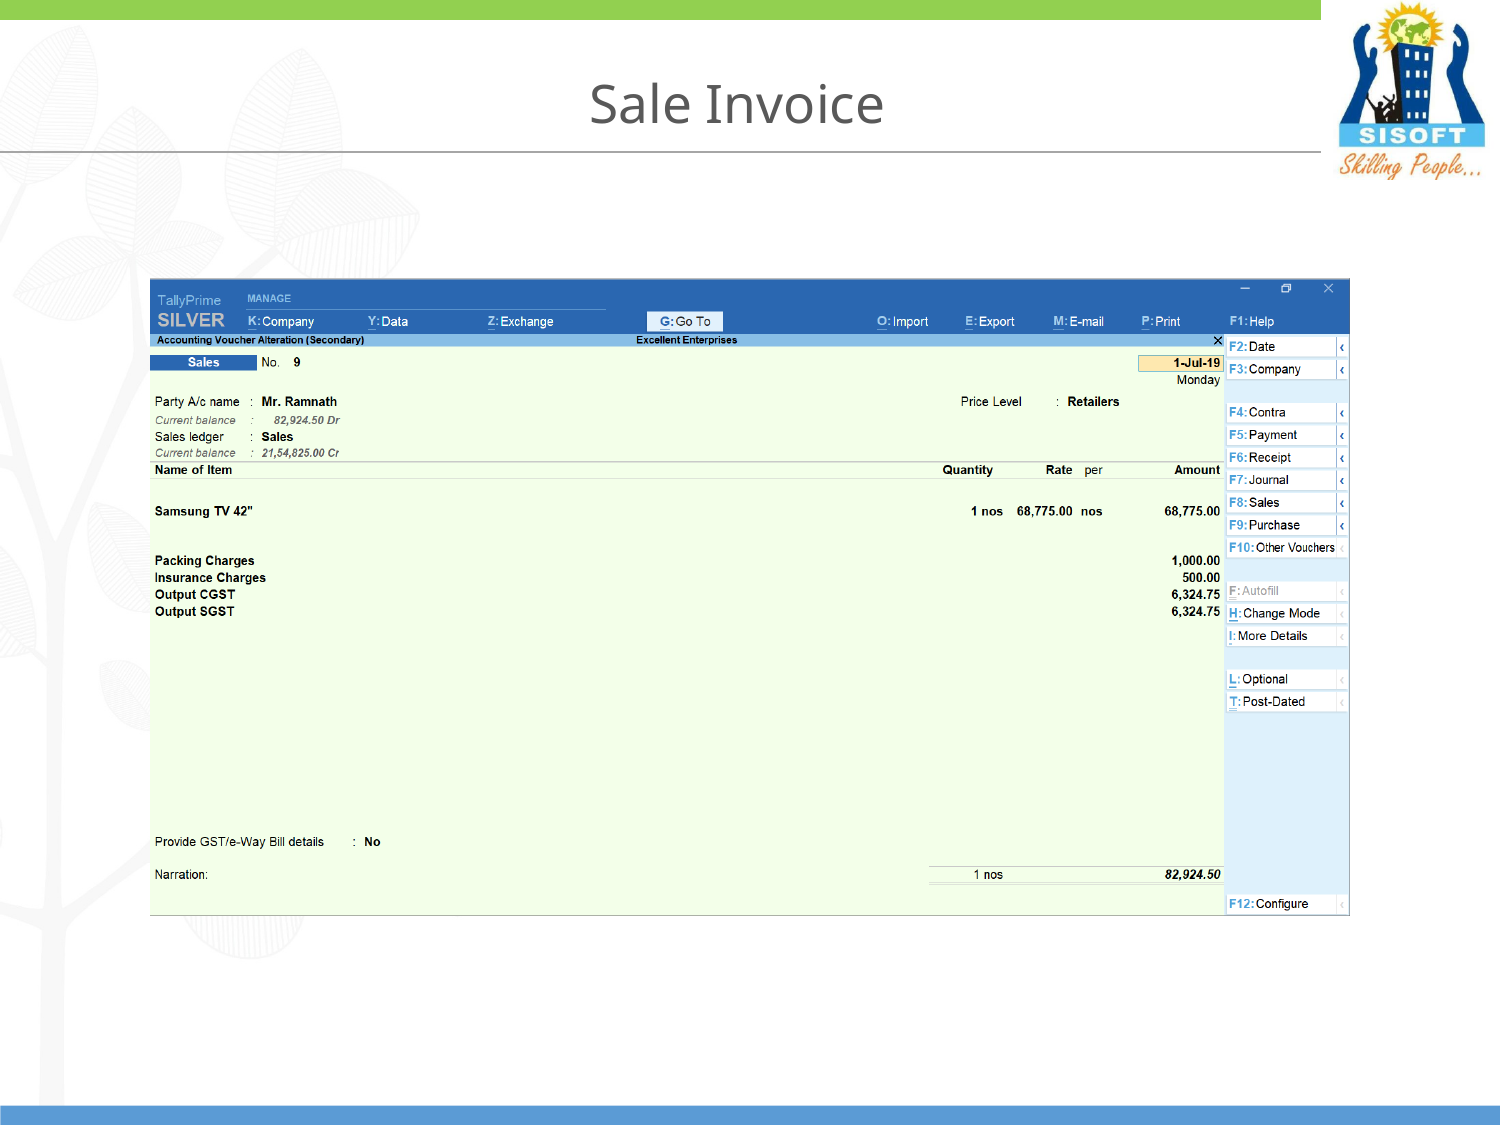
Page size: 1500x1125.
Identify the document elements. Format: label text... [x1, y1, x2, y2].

picture [0, 0, 1500, 1105]
title Sale Invoice [68, 61, 1421, 152]
